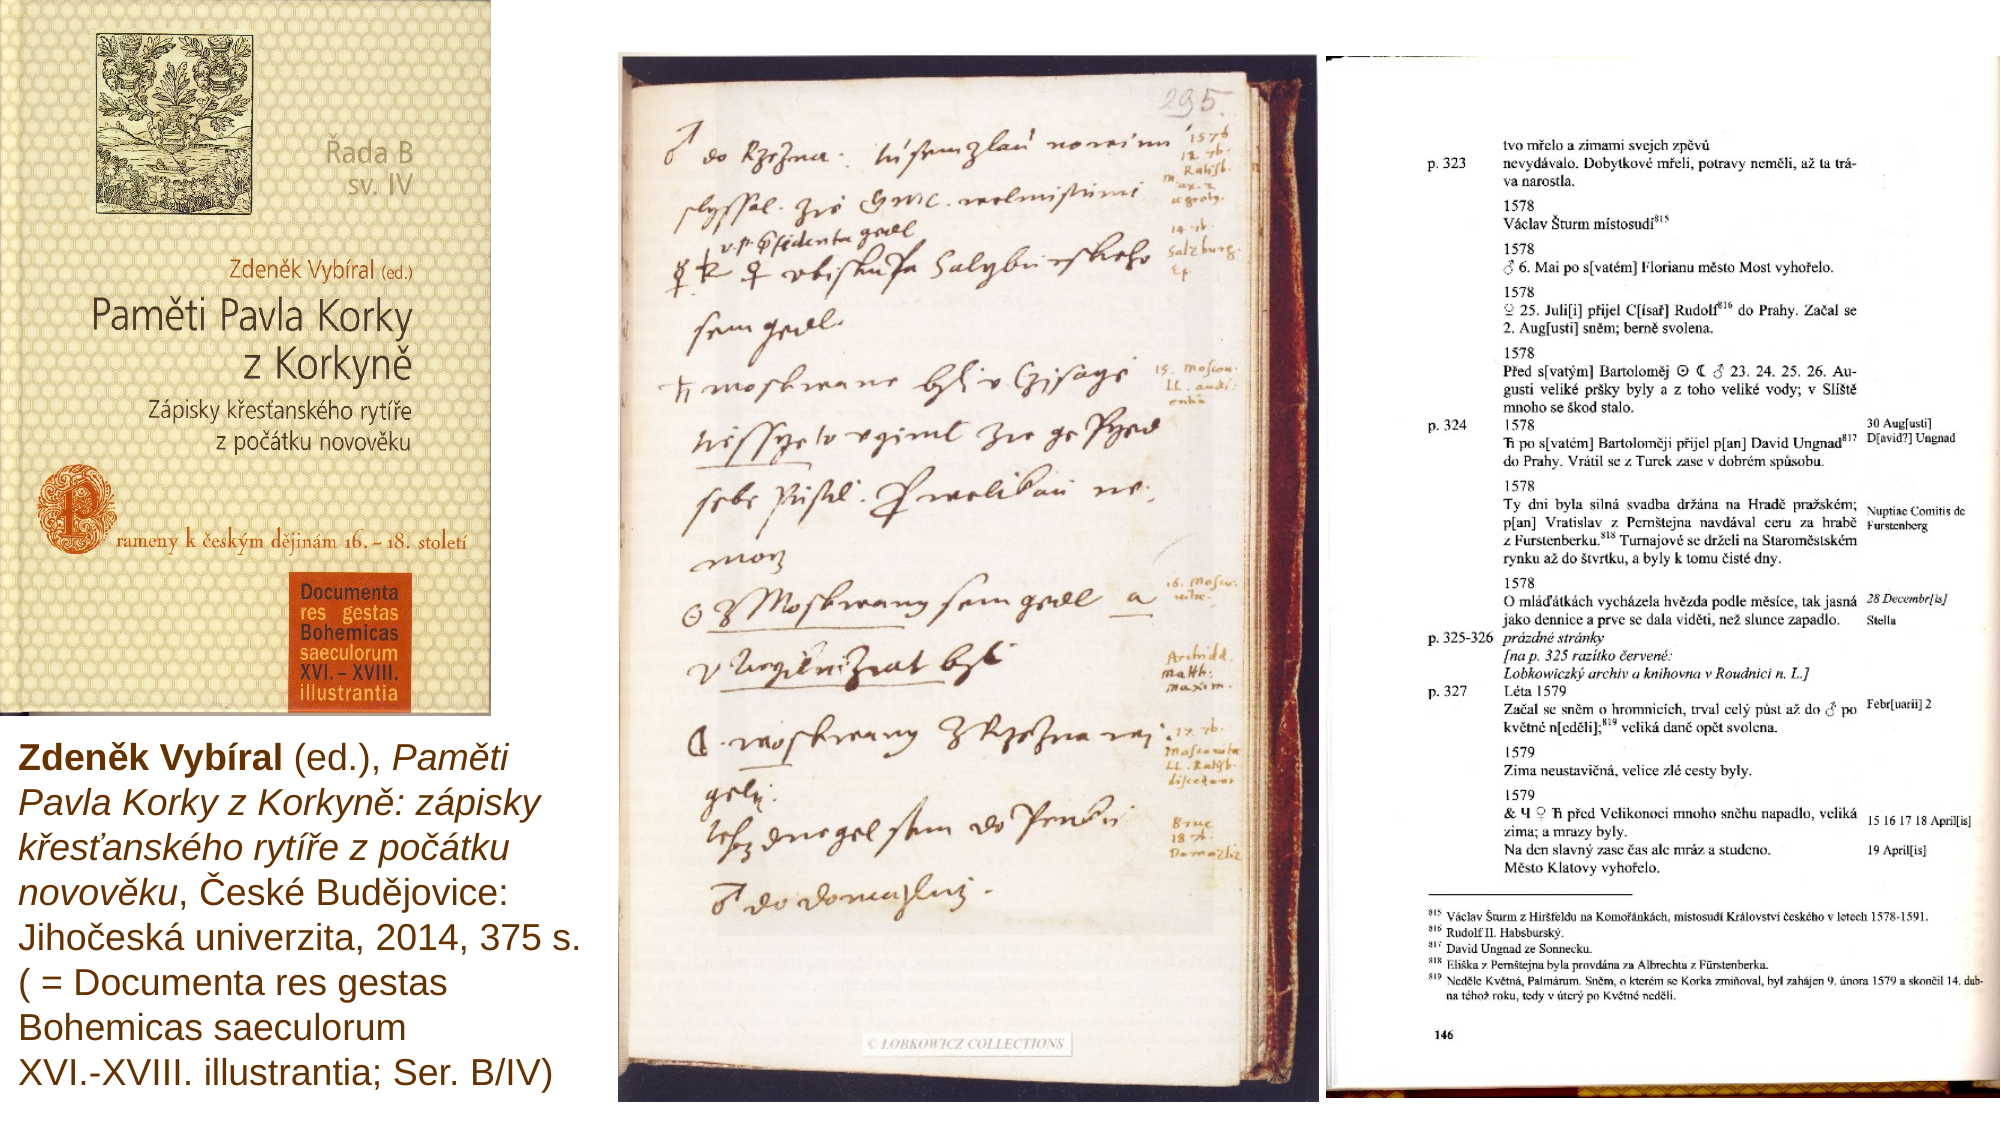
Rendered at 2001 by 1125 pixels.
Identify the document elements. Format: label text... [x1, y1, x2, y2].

text_box Zdeněk Vybíral (ed.), Paměti Pavla Korky z Korkyně: zápisky křesťanského rytíře z počátku novověku, České Budějovice: Jihočeská univerzita, 2014, 375 s. ( = Documenta res gestas Bohemicas saeculorum XVI.-XVIII. illustrantia; Ser. B/IV) [3, 725, 608, 1100]
picture [618, 52, 1319, 1102]
picture [1326, 56, 2000, 1098]
picture [0, 0, 492, 717]
